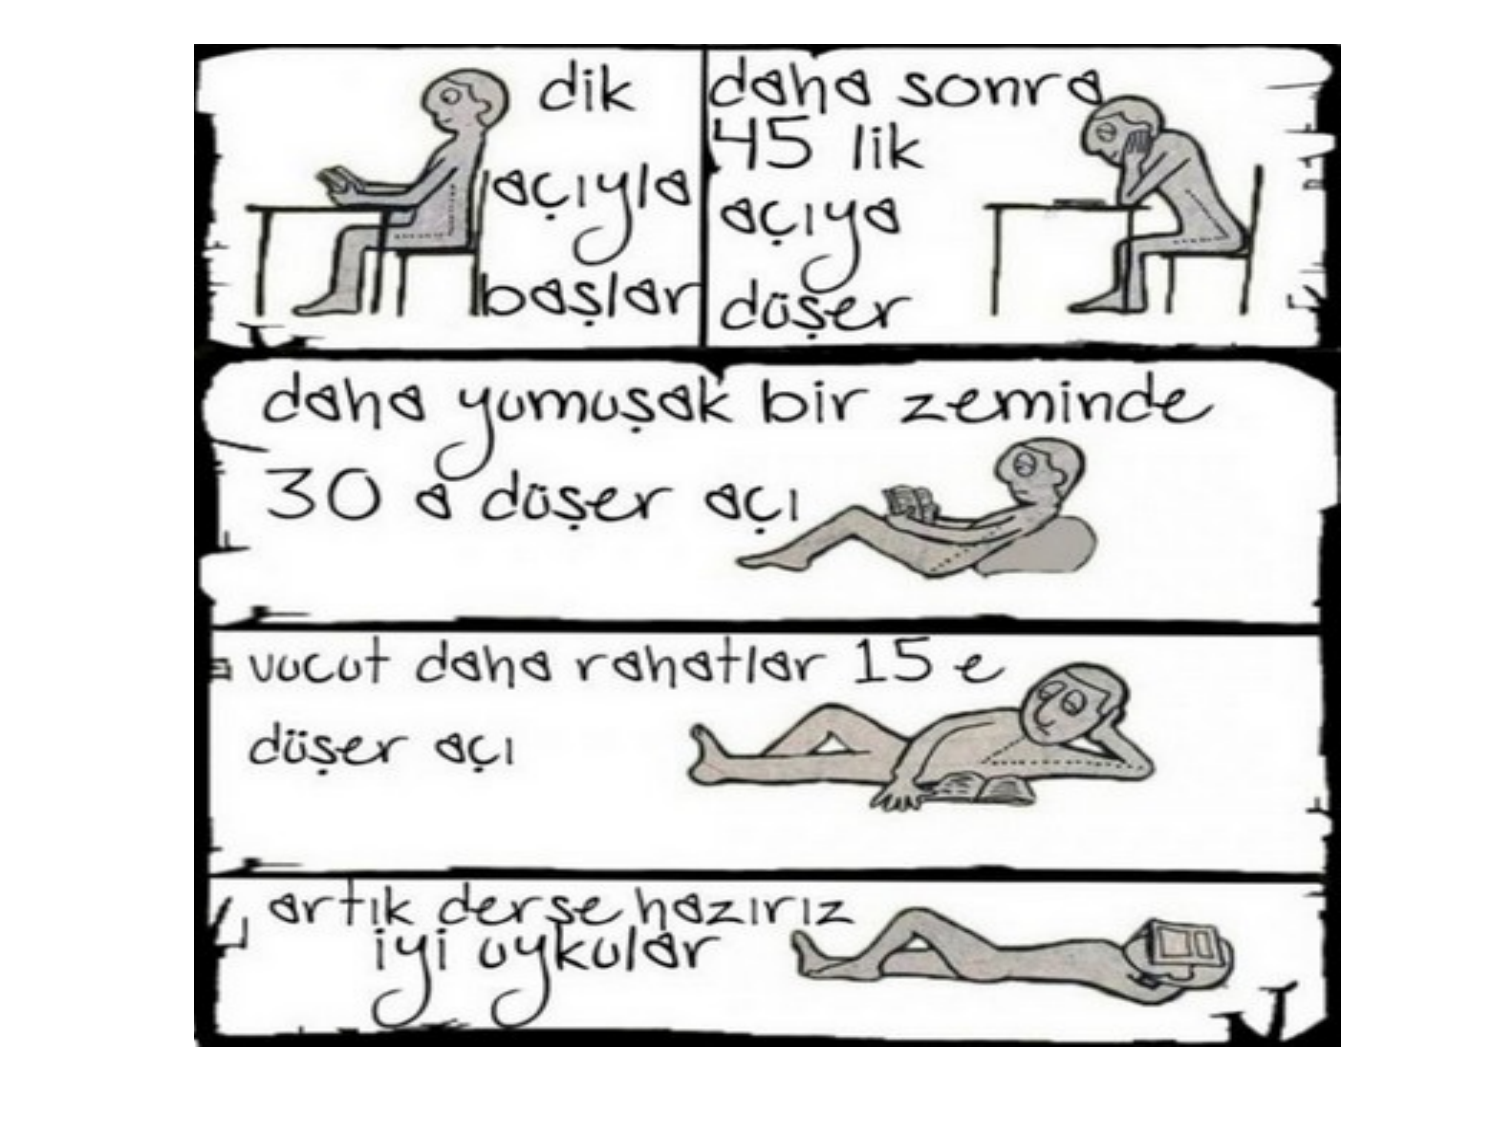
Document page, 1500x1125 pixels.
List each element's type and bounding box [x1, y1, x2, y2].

list [194, 44, 1341, 1048]
